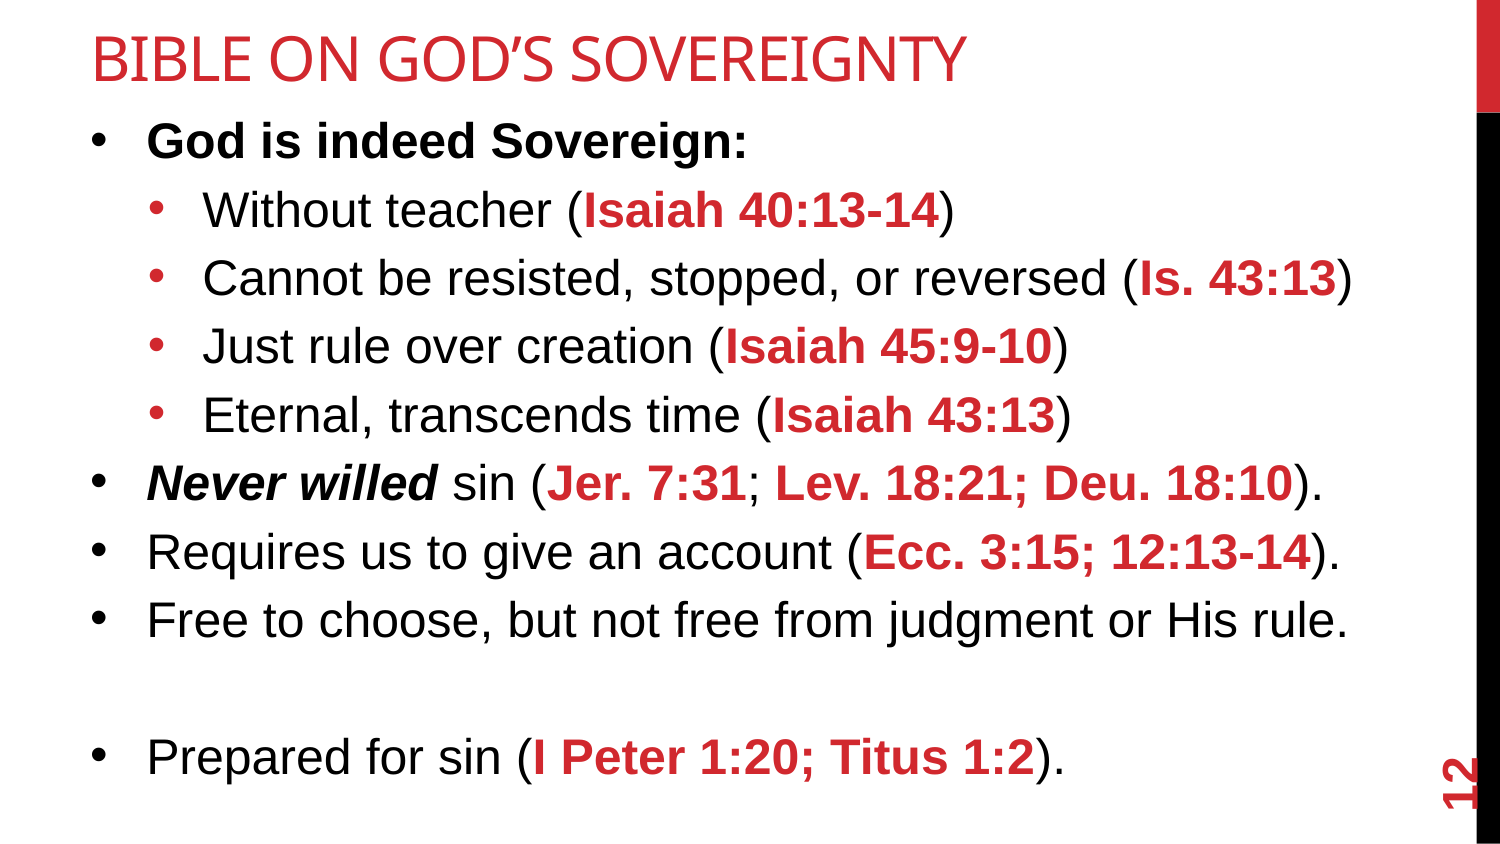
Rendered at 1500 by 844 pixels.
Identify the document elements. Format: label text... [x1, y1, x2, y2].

slide_number 12 [1427, 665, 1488, 828]
list God is indeed Sovereign: Without teacher (Isaiah 40:13-14) Cannot be resisted, stopped, or reversed (Is. 43:13) Just rule over creation (Isaiah 45:9-10) Eternal, transcends time (Isaiah 43:13) Never willed sin (Jer. 7:31; Lev. 18:21; Deu. 18:10). Requires us to give an account (Ecc. 3:15; 12:13-14). Free to choose, but not free from judgment or His rule. Prepared for sin (I Peter 1:20; Titus 1:2). [75, 101, 1425, 811]
title Bible on God’s Sovereignty [75, 11, 1425, 101]
